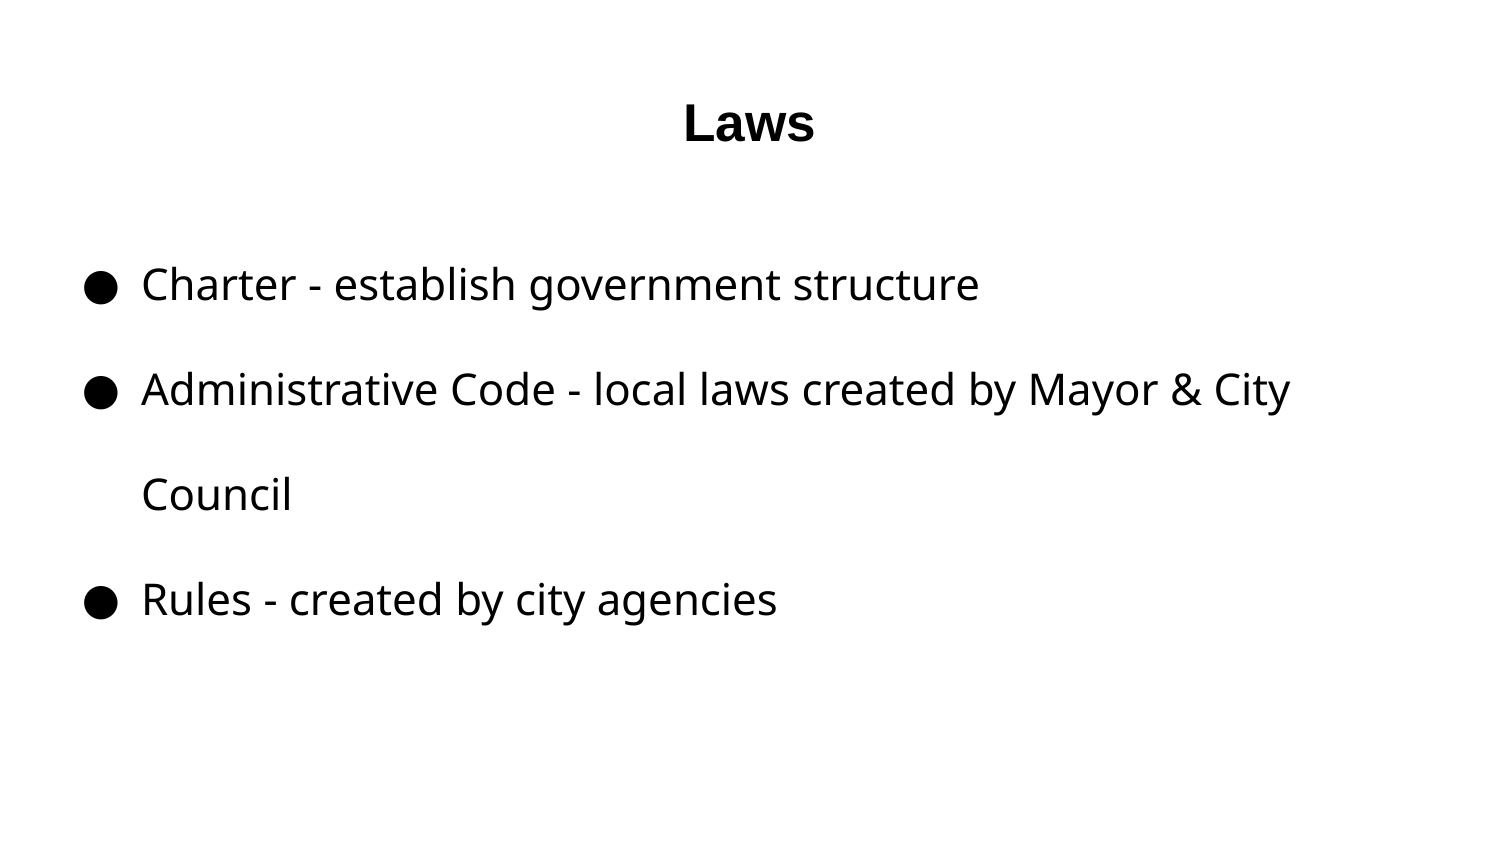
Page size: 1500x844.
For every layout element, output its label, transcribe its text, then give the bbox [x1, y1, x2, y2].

title Laws [51, 72, 1449, 167]
list Charter - establish government structure Administrative Code - local laws created by Mayor & City Council Rules - created by city agencies [51, 189, 1449, 750]
